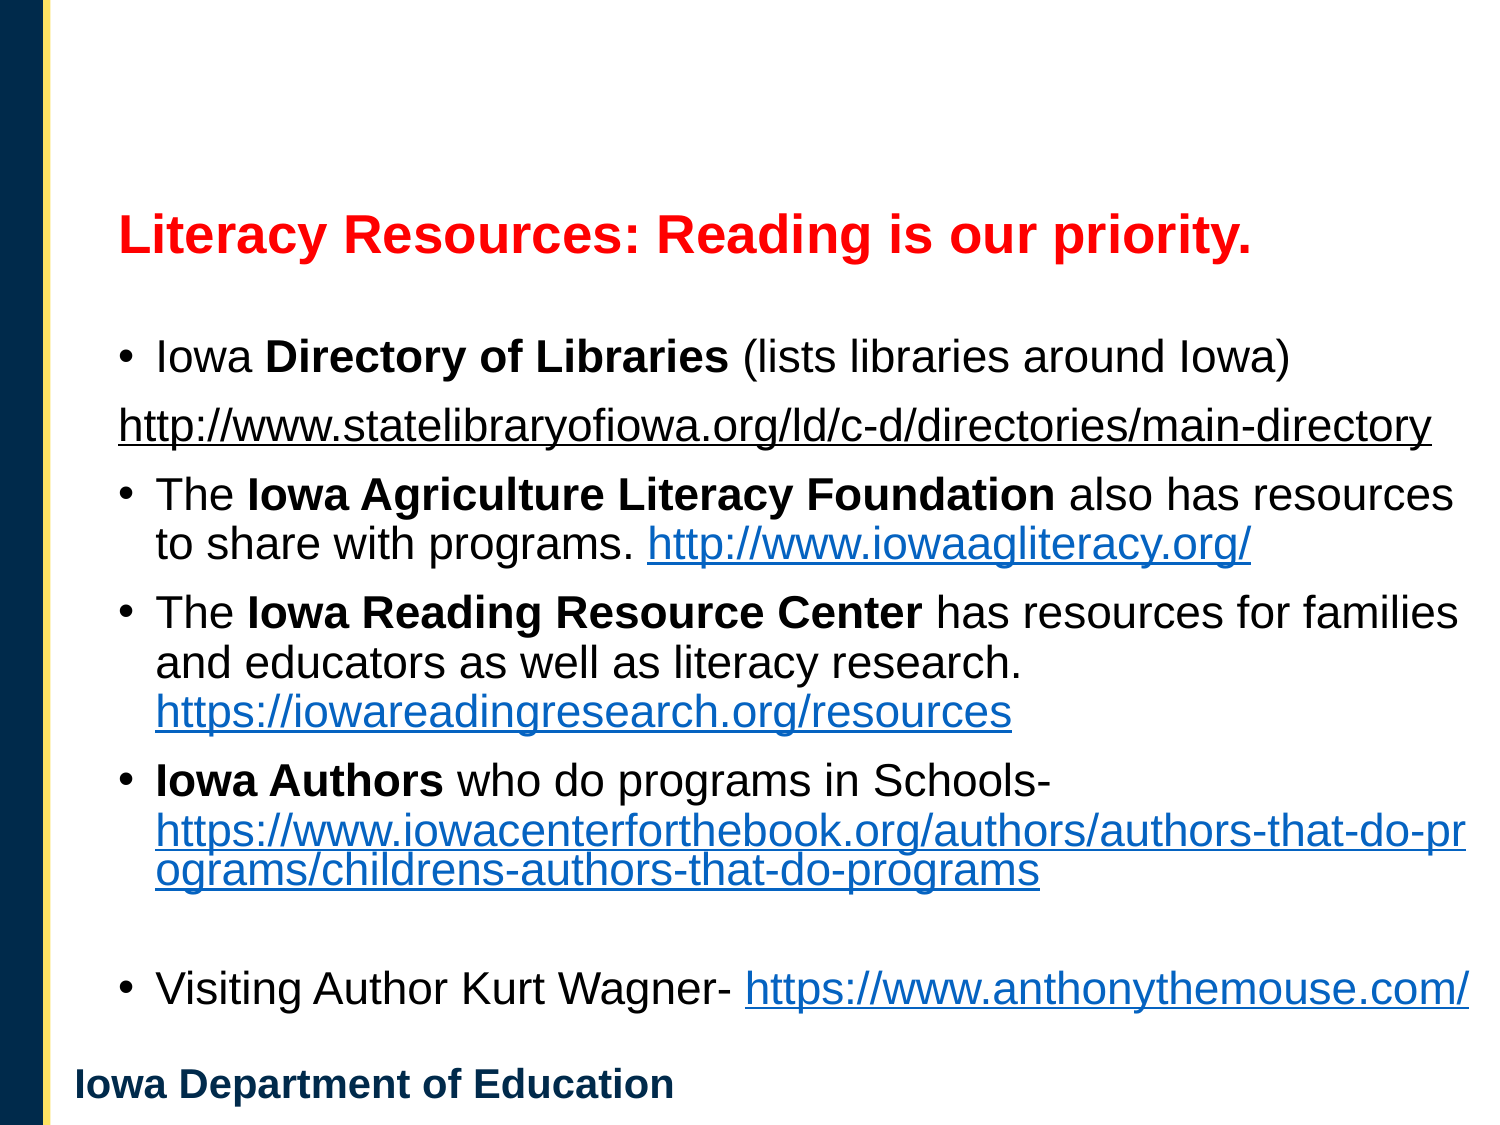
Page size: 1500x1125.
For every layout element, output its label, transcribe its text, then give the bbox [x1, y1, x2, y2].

list Iowa Directory of Libraries (lists libraries around Iowa) http://www.statelibraryofiowa.org/ld/c-d/directories/main-directory The Iowa Agriculture Literacy Foundation also has resources to share with programs. http://www.iowaagliteracy.org/ The Iowa Reading Resource Center has resources for families and educators as well as literacy research. https://iowareadingresearch.org/resources Iowa Authors who do programs in Schools- https://www.iowacenterforthebook.org/authors/authors-that-do-programs/childrens-authors-that-do-programs Visiting Author Kurt Wagner- https://www.anthonythemouse.com/ [103, 325, 1488, 1009]
title Literacy Resources: Reading is our priority. [103, 185, 1330, 287]
